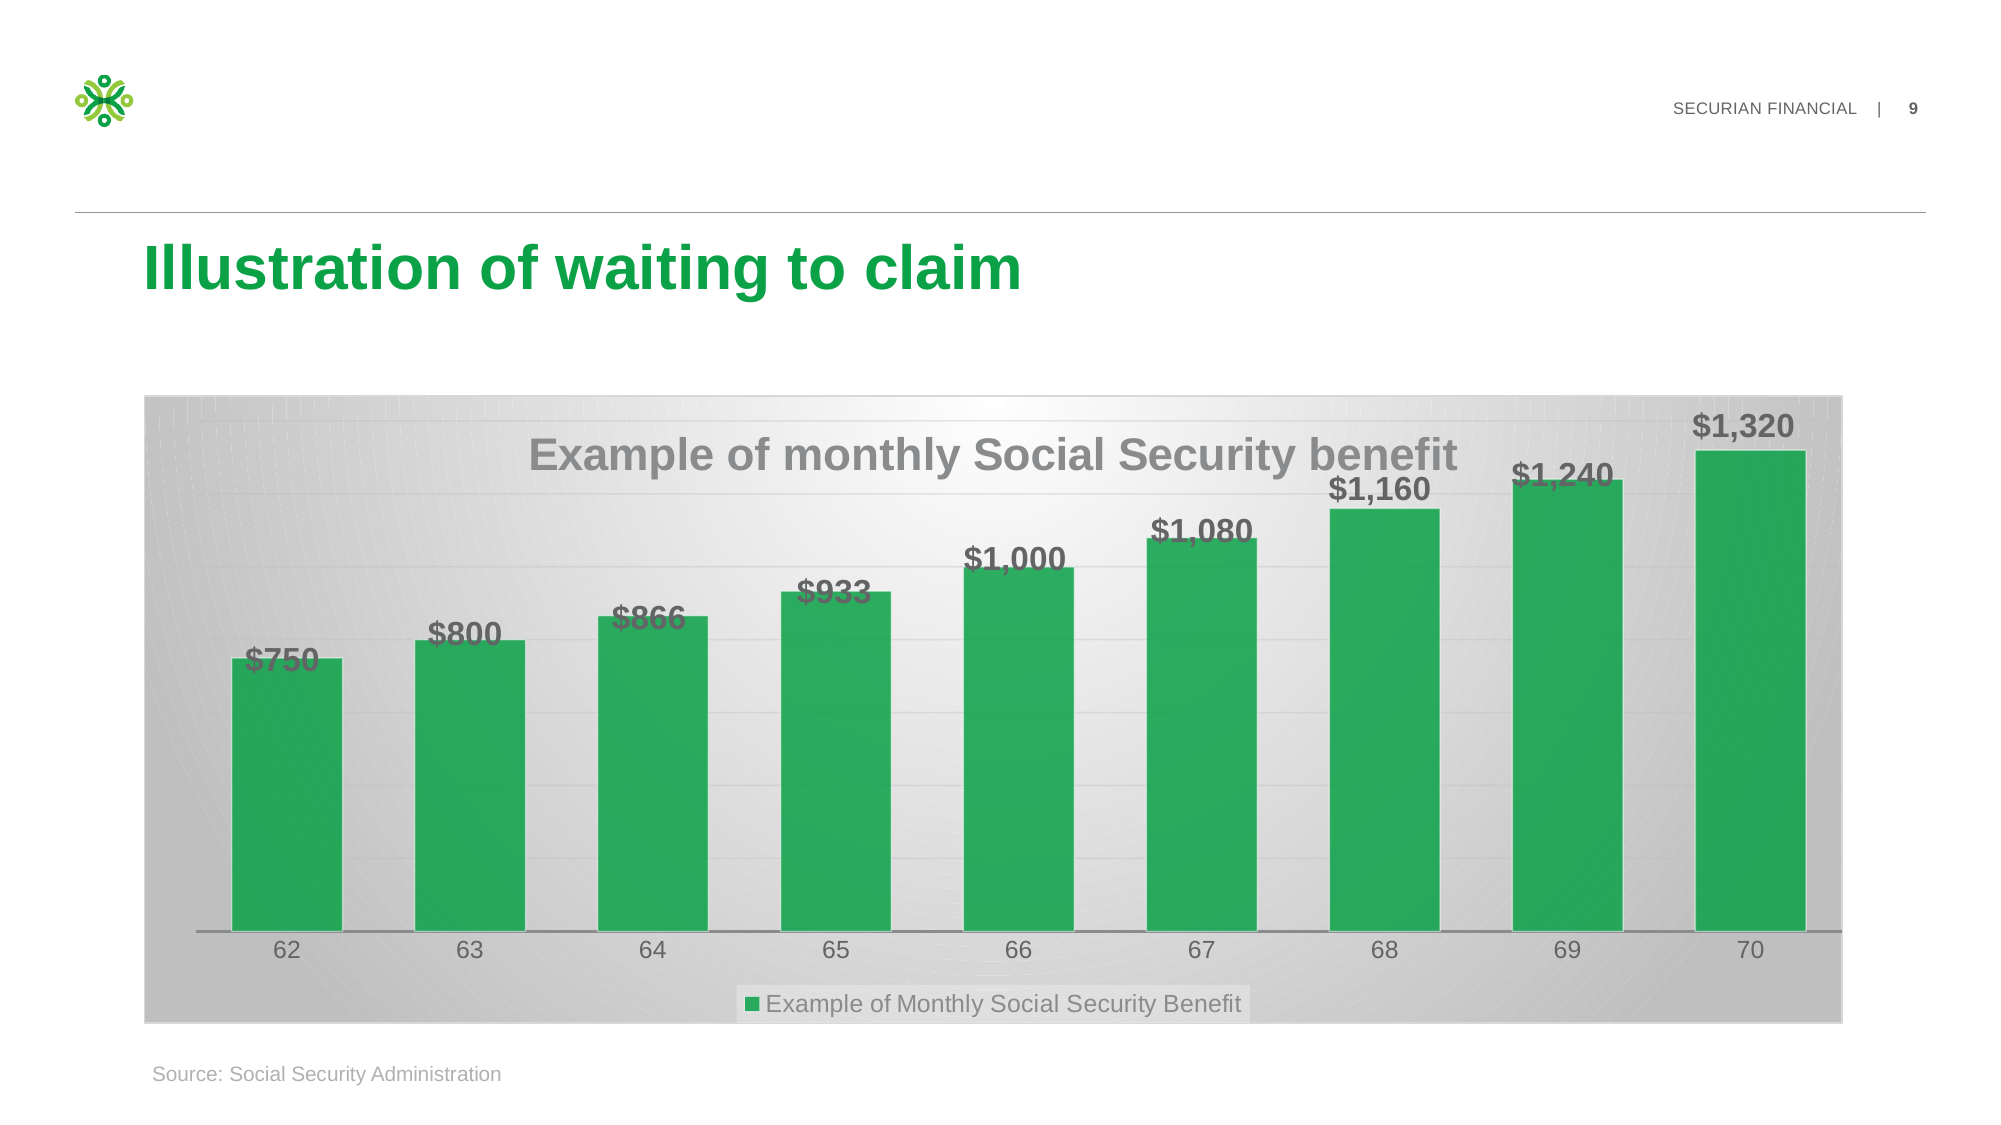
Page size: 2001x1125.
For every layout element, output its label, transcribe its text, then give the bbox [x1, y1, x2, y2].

picture [75, 75, 138, 130]
title Illustration of waiting to claim [143, 237, 1844, 394]
text_box Source: Social Security Administration [137, 1053, 1425, 1096]
chart [143, 394, 1844, 1024]
